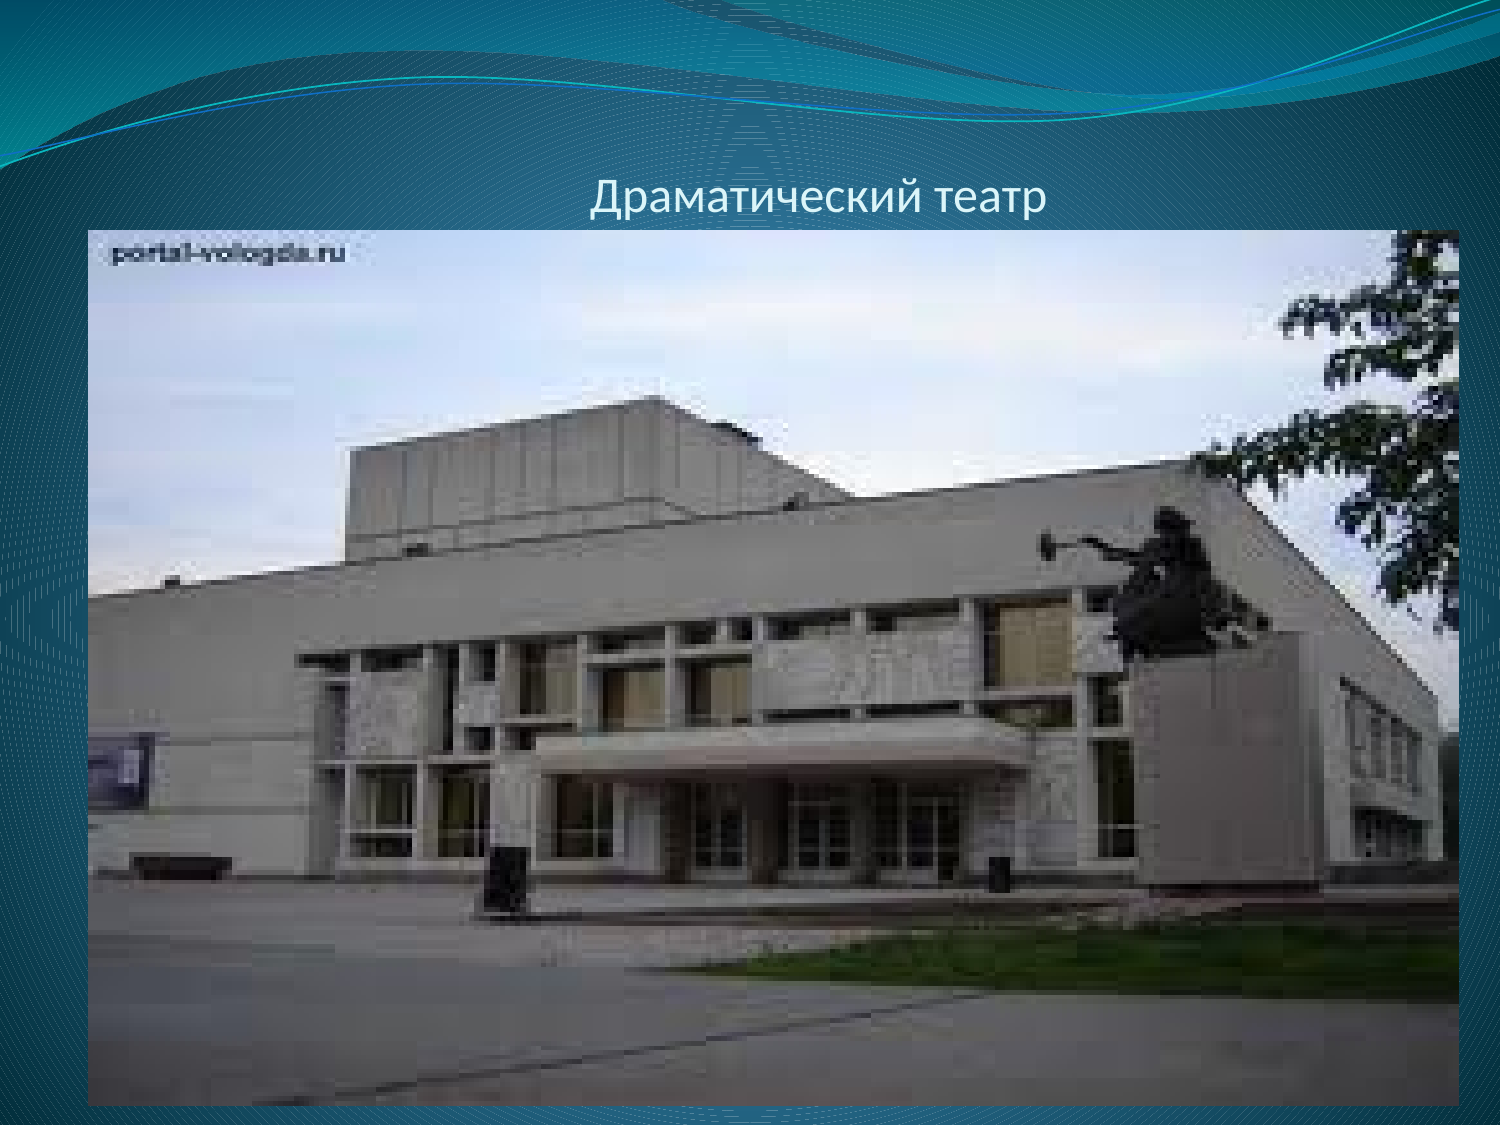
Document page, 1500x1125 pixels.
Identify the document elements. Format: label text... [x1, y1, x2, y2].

title Драматический театр [137, 116, 1500, 223]
picture [88, 230, 1459, 1107]
